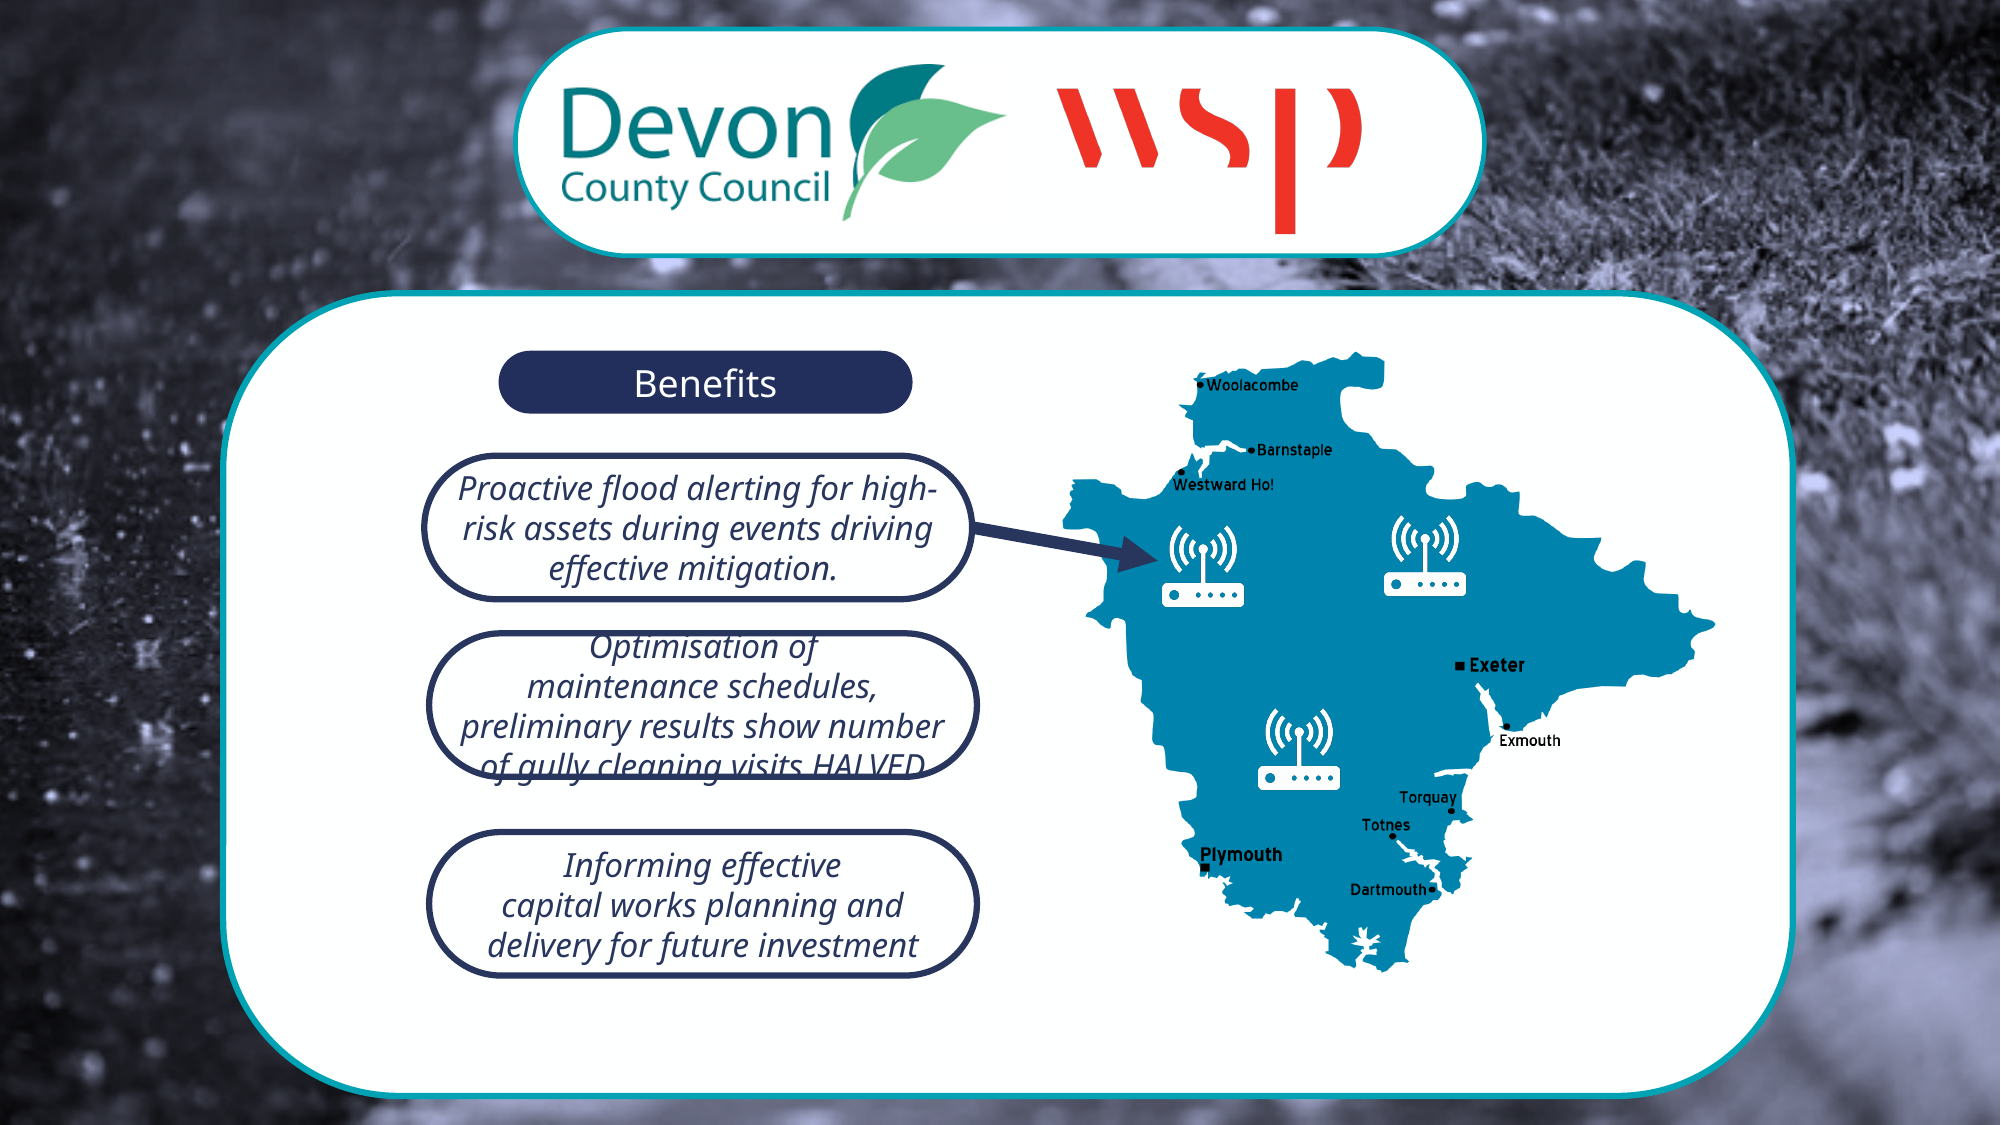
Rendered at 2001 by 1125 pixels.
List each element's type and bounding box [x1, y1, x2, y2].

text_box [515, 28, 1485, 256]
text_box [223, 293, 1793, 1096]
picture [0, 0, 2000, 1125]
